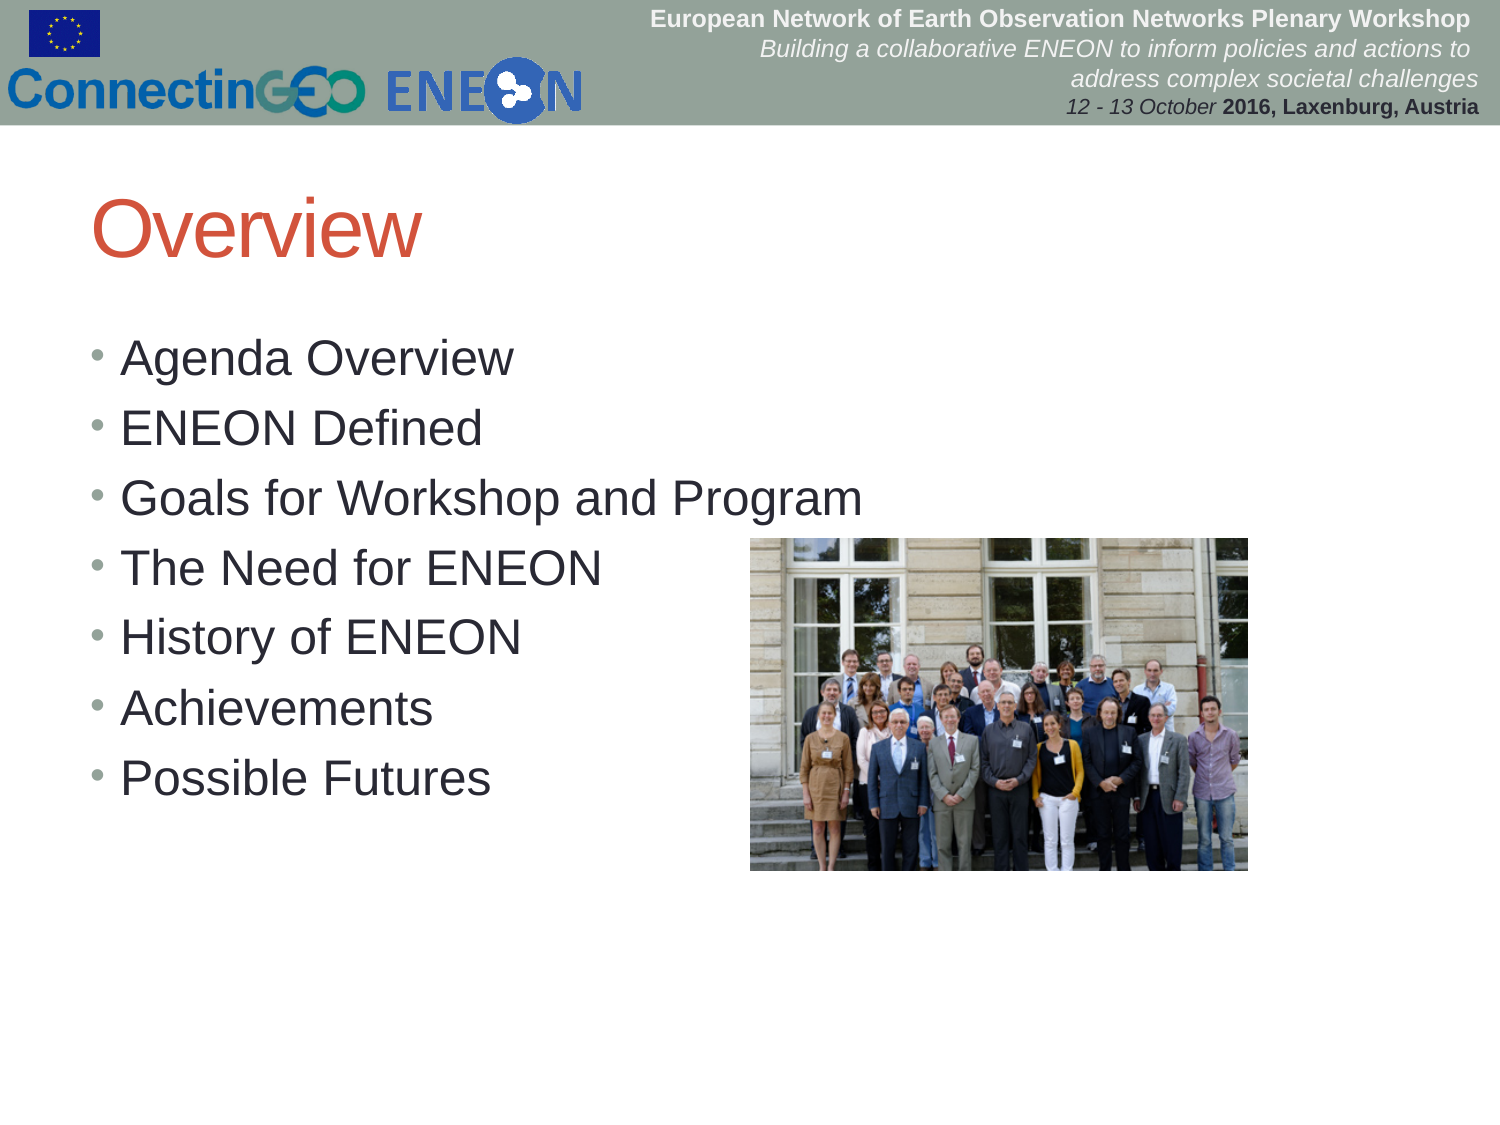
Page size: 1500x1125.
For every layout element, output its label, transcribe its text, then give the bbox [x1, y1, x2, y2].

picture [385, 53, 582, 126]
picture [29, 10, 100, 57]
picture [7, 63, 368, 119]
list Agenda Overview ENEON Defined Goals for Workshop and Program The Need for ENEON History of ENEON Achievements Possible Futures [75, 317, 1425, 1118]
title Overview [75, 142, 1425, 306]
picture [749, 538, 1248, 871]
